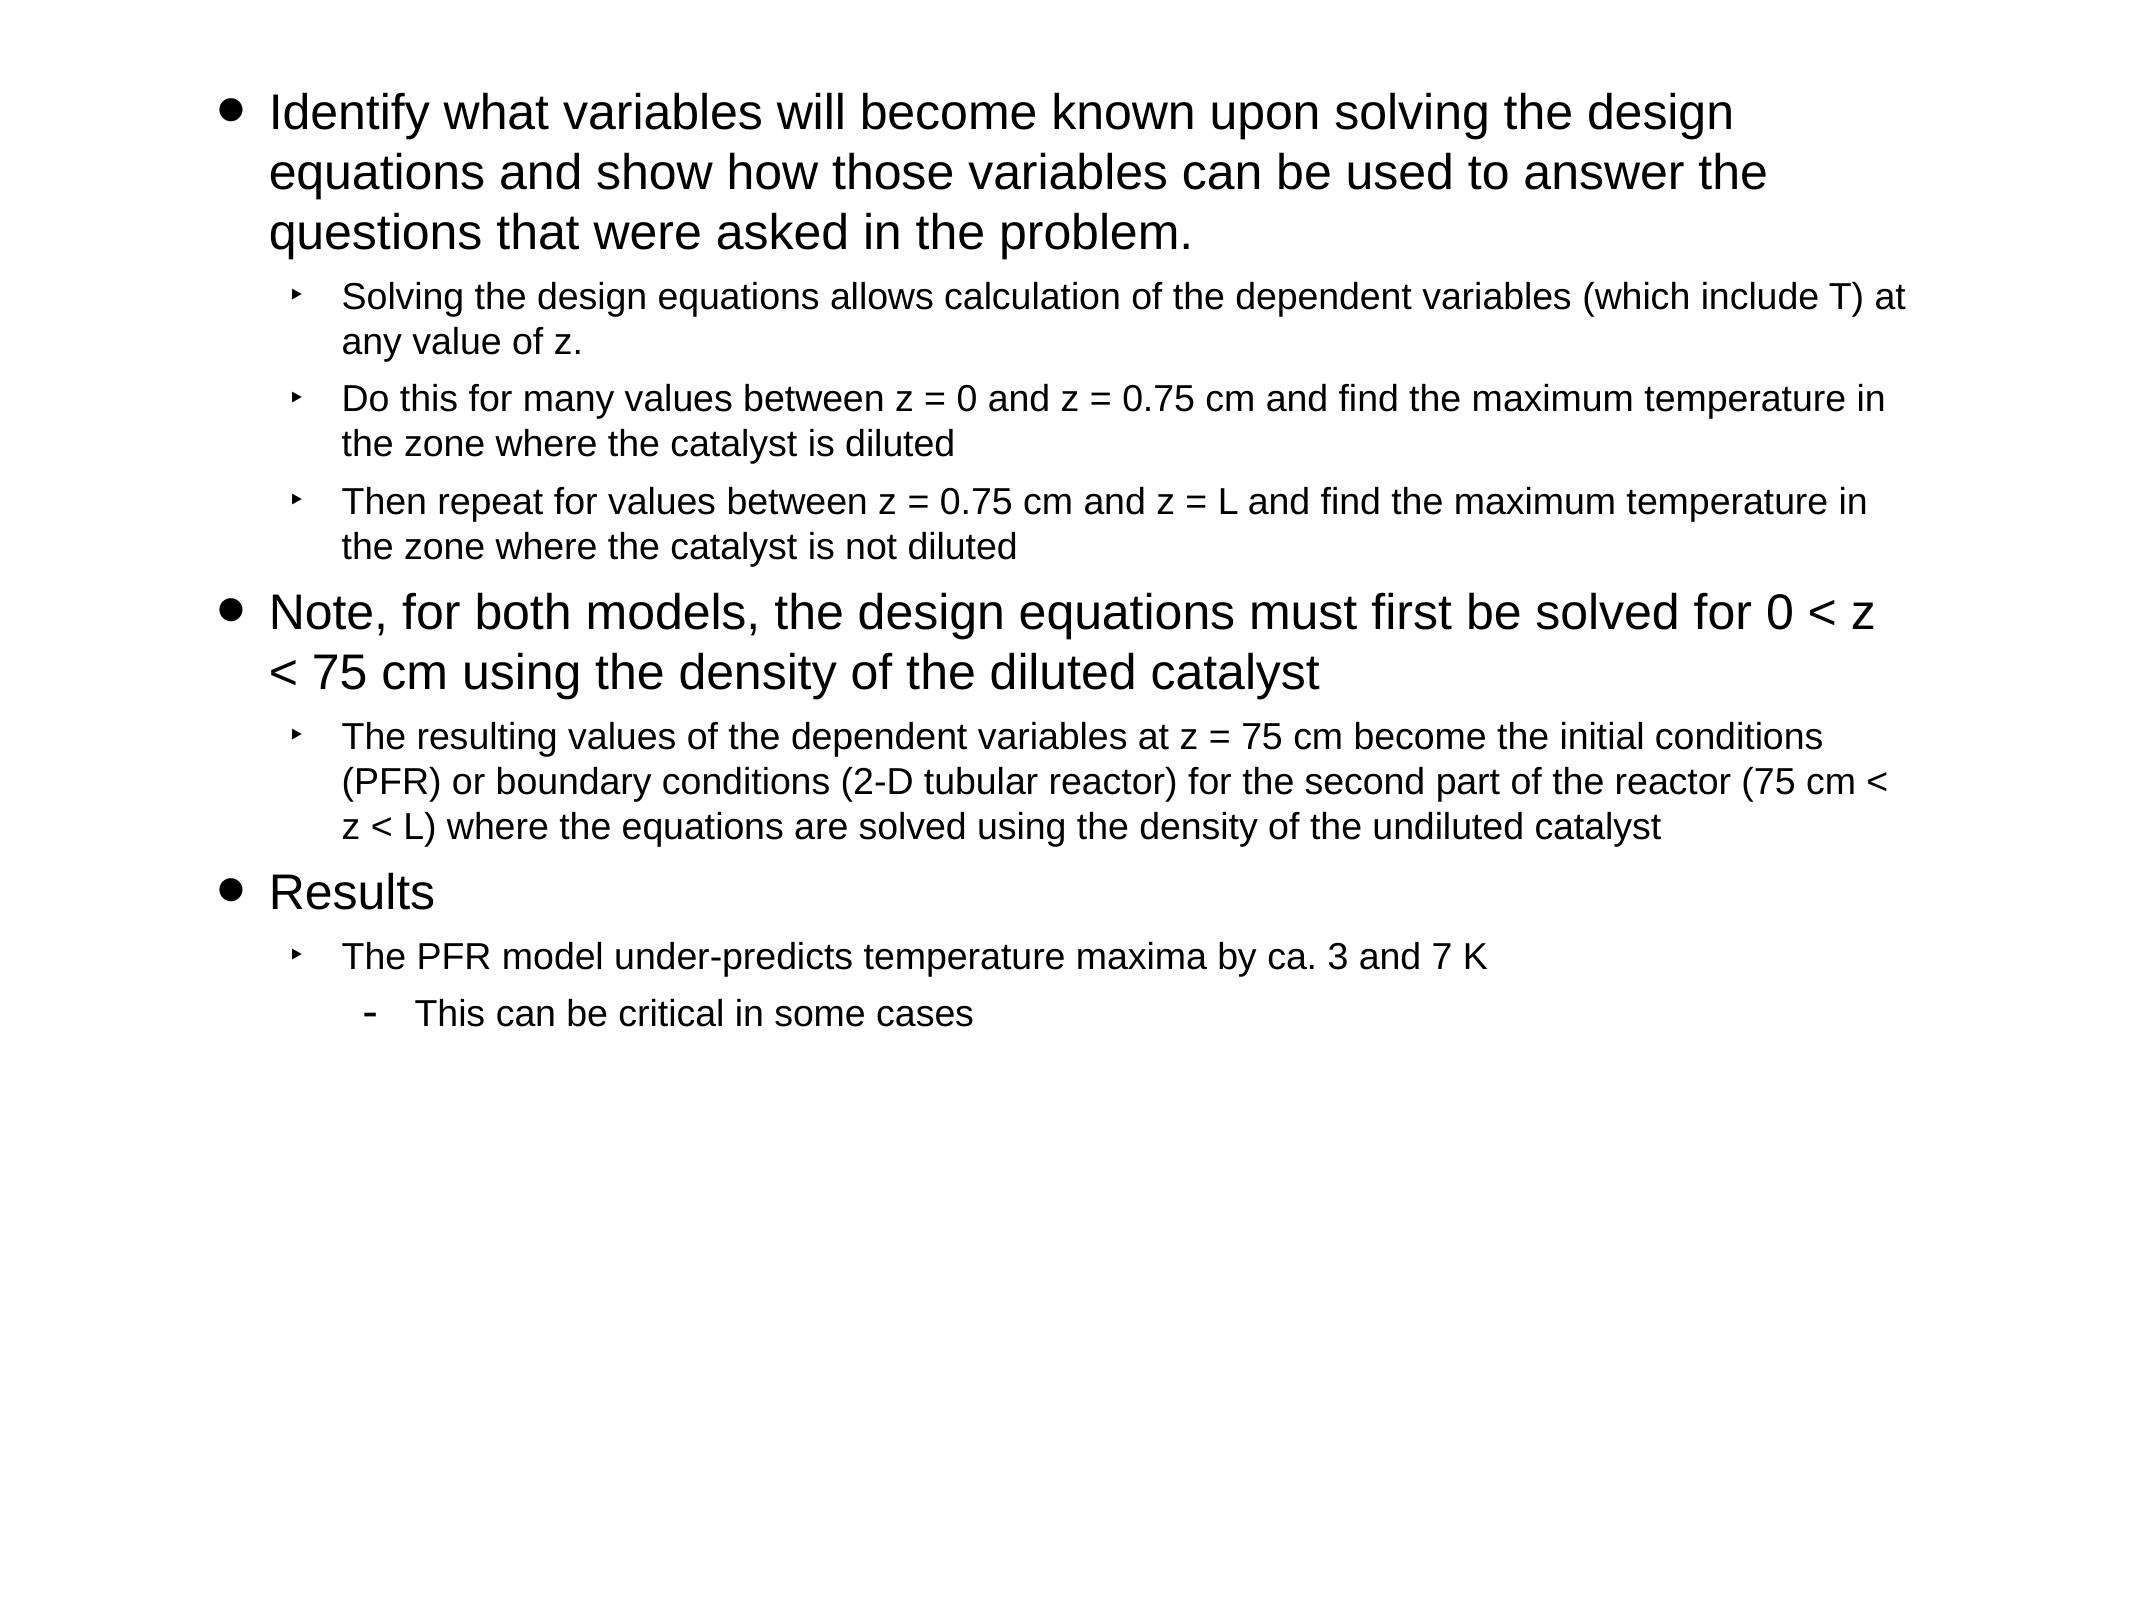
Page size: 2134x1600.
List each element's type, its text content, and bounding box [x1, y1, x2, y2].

list Identify what variables will become known upon solving the design equations and show how those variables can be used to answer the questions that were asked in the problem. Solving the design equations allows calculation of the dependent variables (which include T) at any value of z. Do this for many values between z = 0 and z = 0.75 cm and find the maximum temperature in the zone where the catalyst is diluted Then repeat for values between z = 0.75 cm and z = L and find the maximum temperature in the zone where the catalyst is not diluted Note, for both models, the design equations must first be solved for 0 < z < 75 cm using the density of the diluted catalyst The resulting values of the dependent variables at z = 75 cm become the initial conditions (PFR) or boundary conditions (2-D tubular reactor) for the second part of the reactor (75 cm < z < L) where the equations are solved using the density of the undiluted catalyst Results The PFR model under-predicts temperature maxima by ca. 3 and 7 K This can be critical in some cases [208, 70, 1925, 1478]
